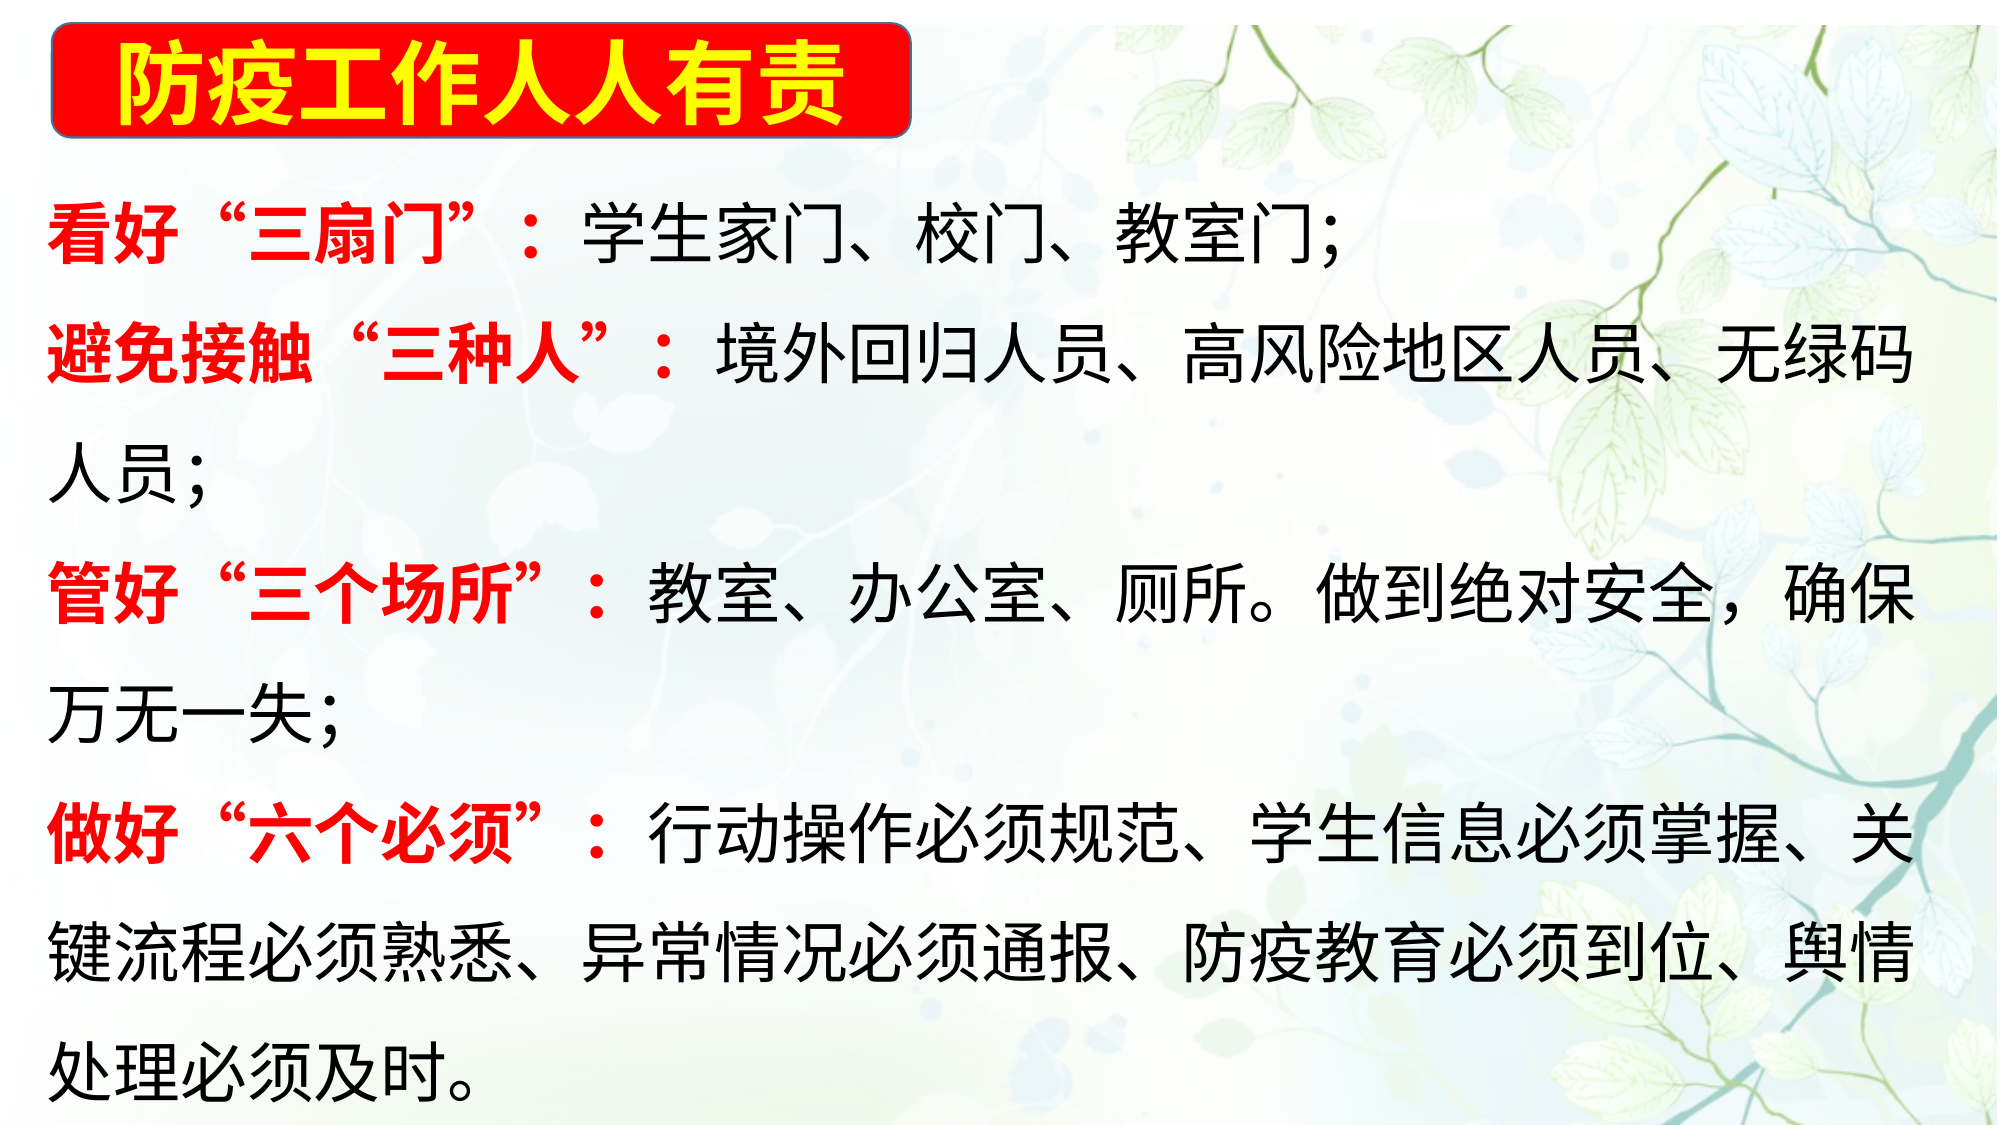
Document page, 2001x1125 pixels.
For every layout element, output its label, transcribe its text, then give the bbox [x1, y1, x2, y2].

text_box 看好“三扇门”：学生家门、校门、教室门； 避免接触“三种人”：境外回归人员、高风险地区人员、无绿码人员； 管好“三个场所”：教室、办公室、厕所。做到绝对安全，确保万无一失； 做好“六个必须”：行动操作必须规范、学生信息必须掌握、关键流程必须熟悉、异常情况必须通报、防疫教育必须到位、舆情处理必须及时。 [1561, 144, 1972, 1119]
text_box 看好“三扇门”：学生家门、校门、教室门； 避免接触“三种人”：境外回归人员、高风险地区人员、无绿码人员； 管好“三个场所”：教室、办公室、厕所。做到绝对安全，确保万无一失； 做好“六个必须”：行动操作必须规范、学生信息必须掌握、关键流程必须熟悉、异常情况必须通报、防疫教育必须到位、舆情处理必须及时。 [32, 144, 435, 1119]
text_box 防疫工作人人有责 [50, 22, 435, 139]
picture [0, 0, 1997, 1125]
